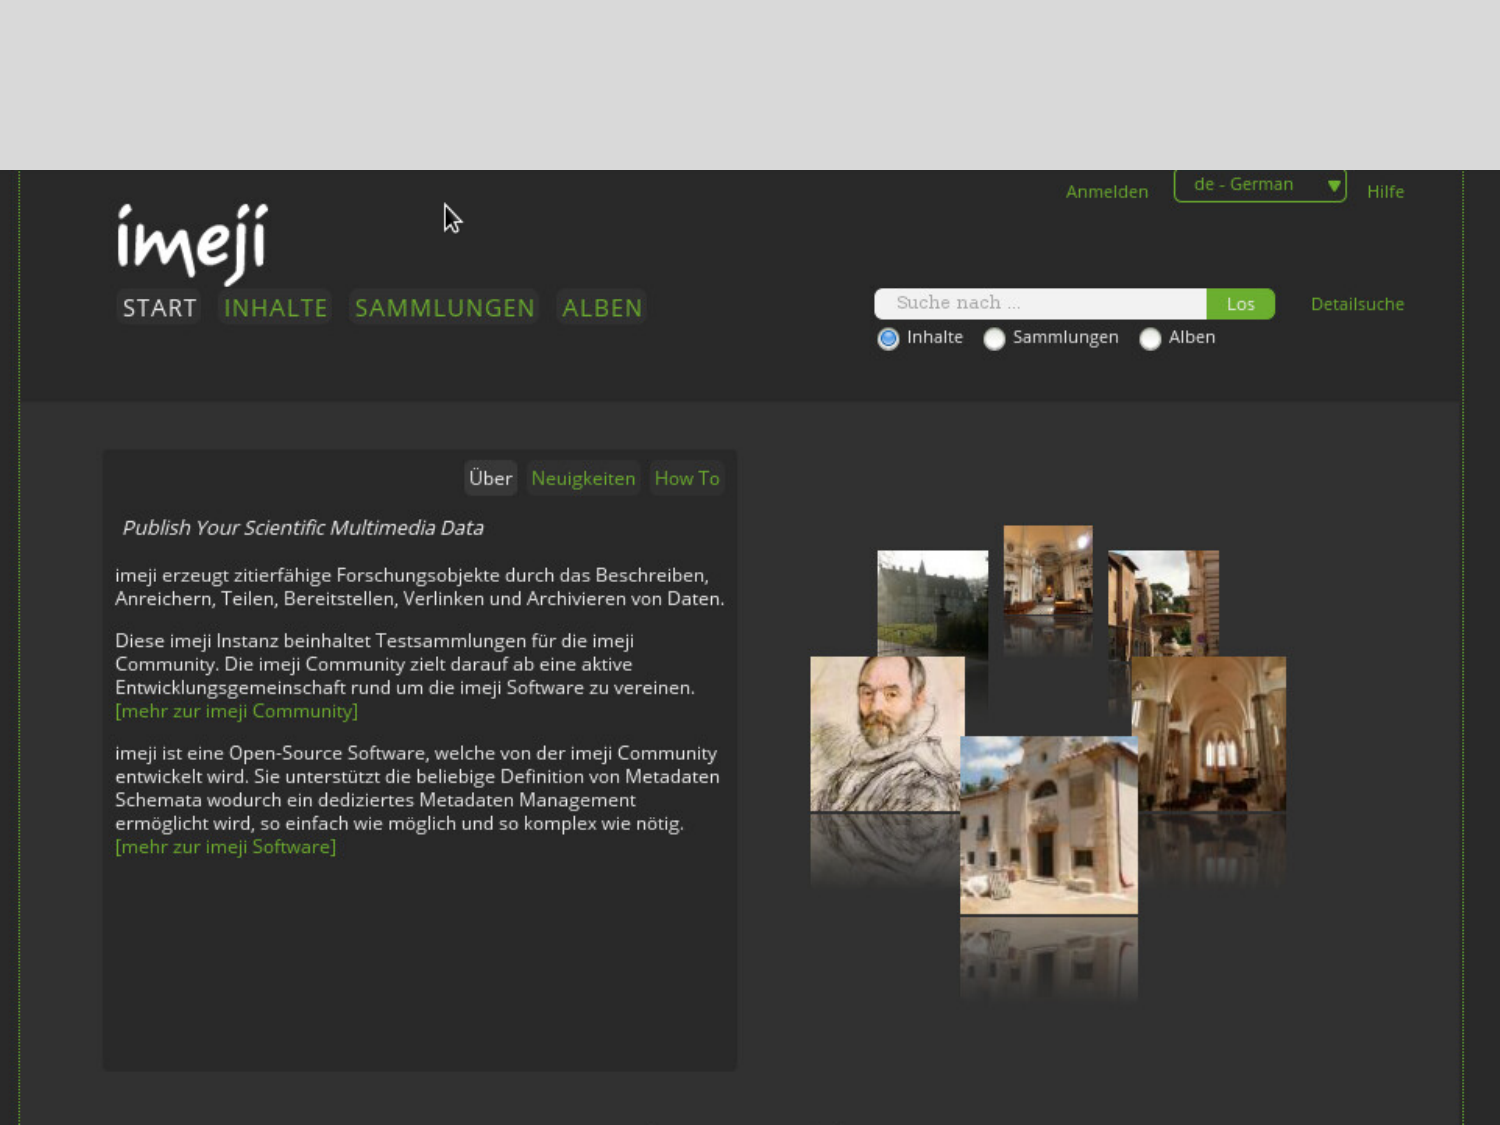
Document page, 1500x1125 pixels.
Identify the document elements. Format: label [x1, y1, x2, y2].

picture [0, 170, 1500, 1125]
